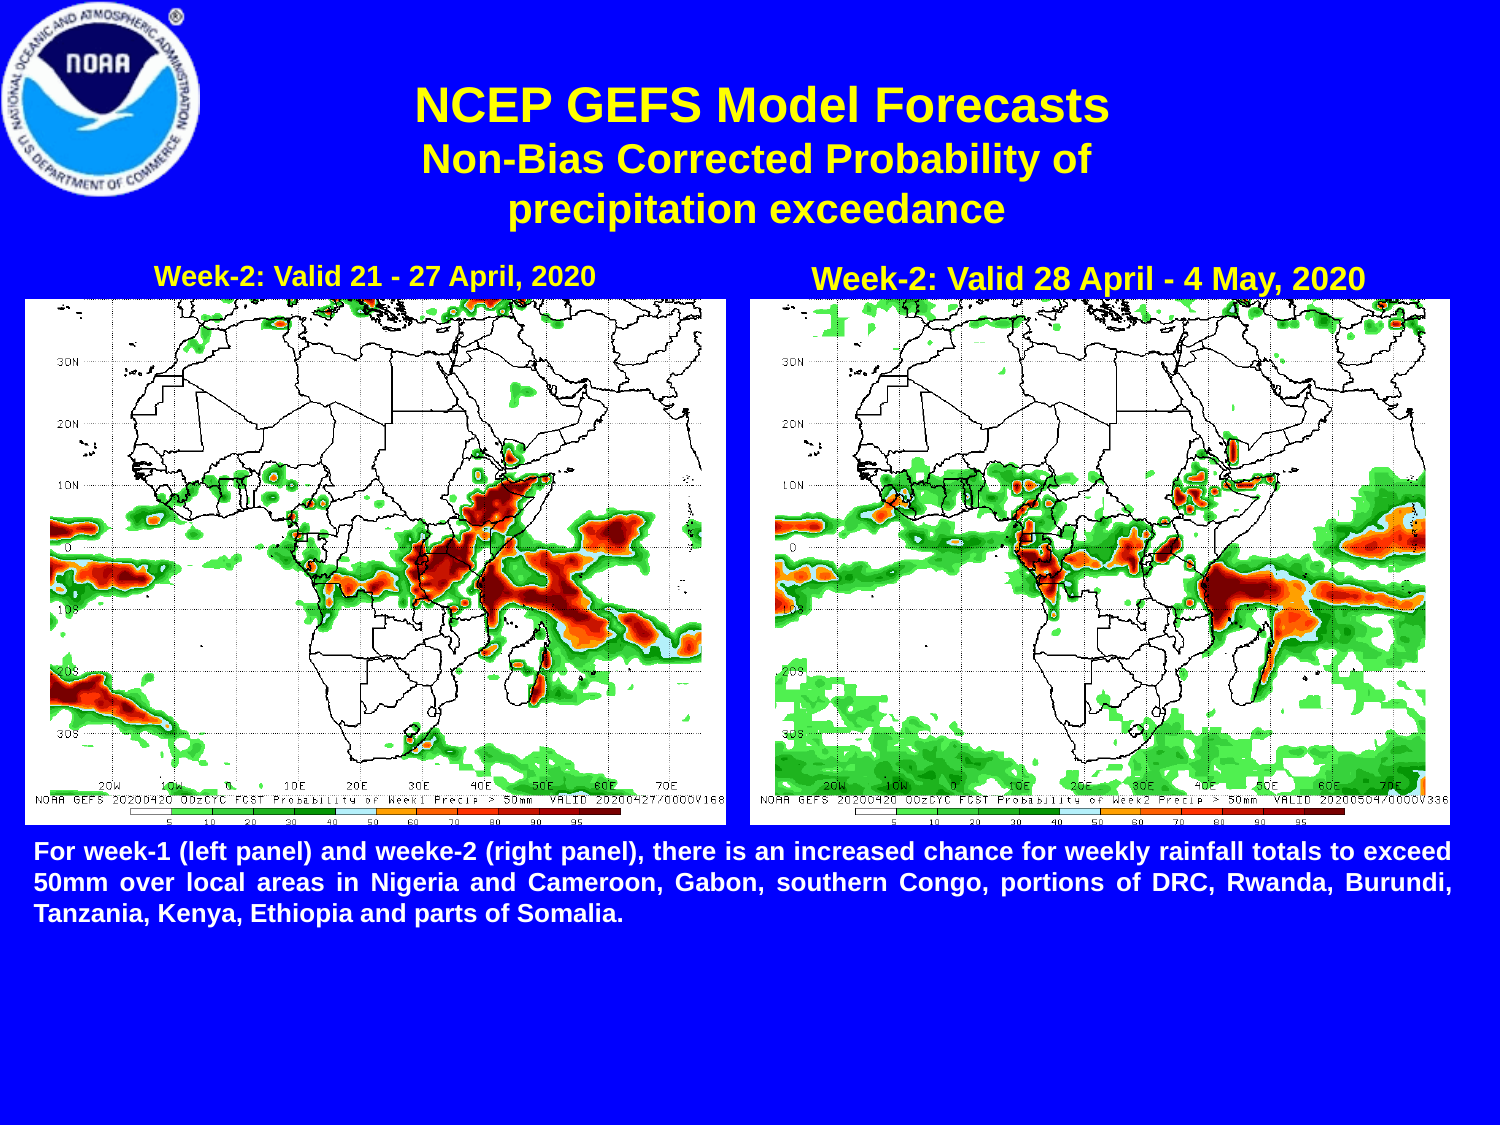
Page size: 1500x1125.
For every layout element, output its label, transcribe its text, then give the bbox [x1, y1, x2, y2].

text_box Week-2: Valid 21 - 27 April, 2020 [139, 249, 612, 298]
picture [749, 299, 1451, 826]
text_box Week-2: Valid 28 April - 4 May, 2020 [796, 249, 1382, 298]
text_box For week-1 (left panel) and weeke-2 (right panel), there is an increased chance for weekly rainfall totals to exceed 50mm over local areas in Nigeria and Cameroon, Gabon, southern Congo, portions of DRC, Rwanda, Burundi, Tanzania, Kenya, Ethiopia and parts of Somalia. [18, 827, 1469, 936]
text_box NCEP GEFS Model Forecasts Non-Bias Corrected Probability of precipitation exceedance [112, 29, 1413, 275]
picture [25, 299, 726, 826]
picture [0, 0, 200, 200]
